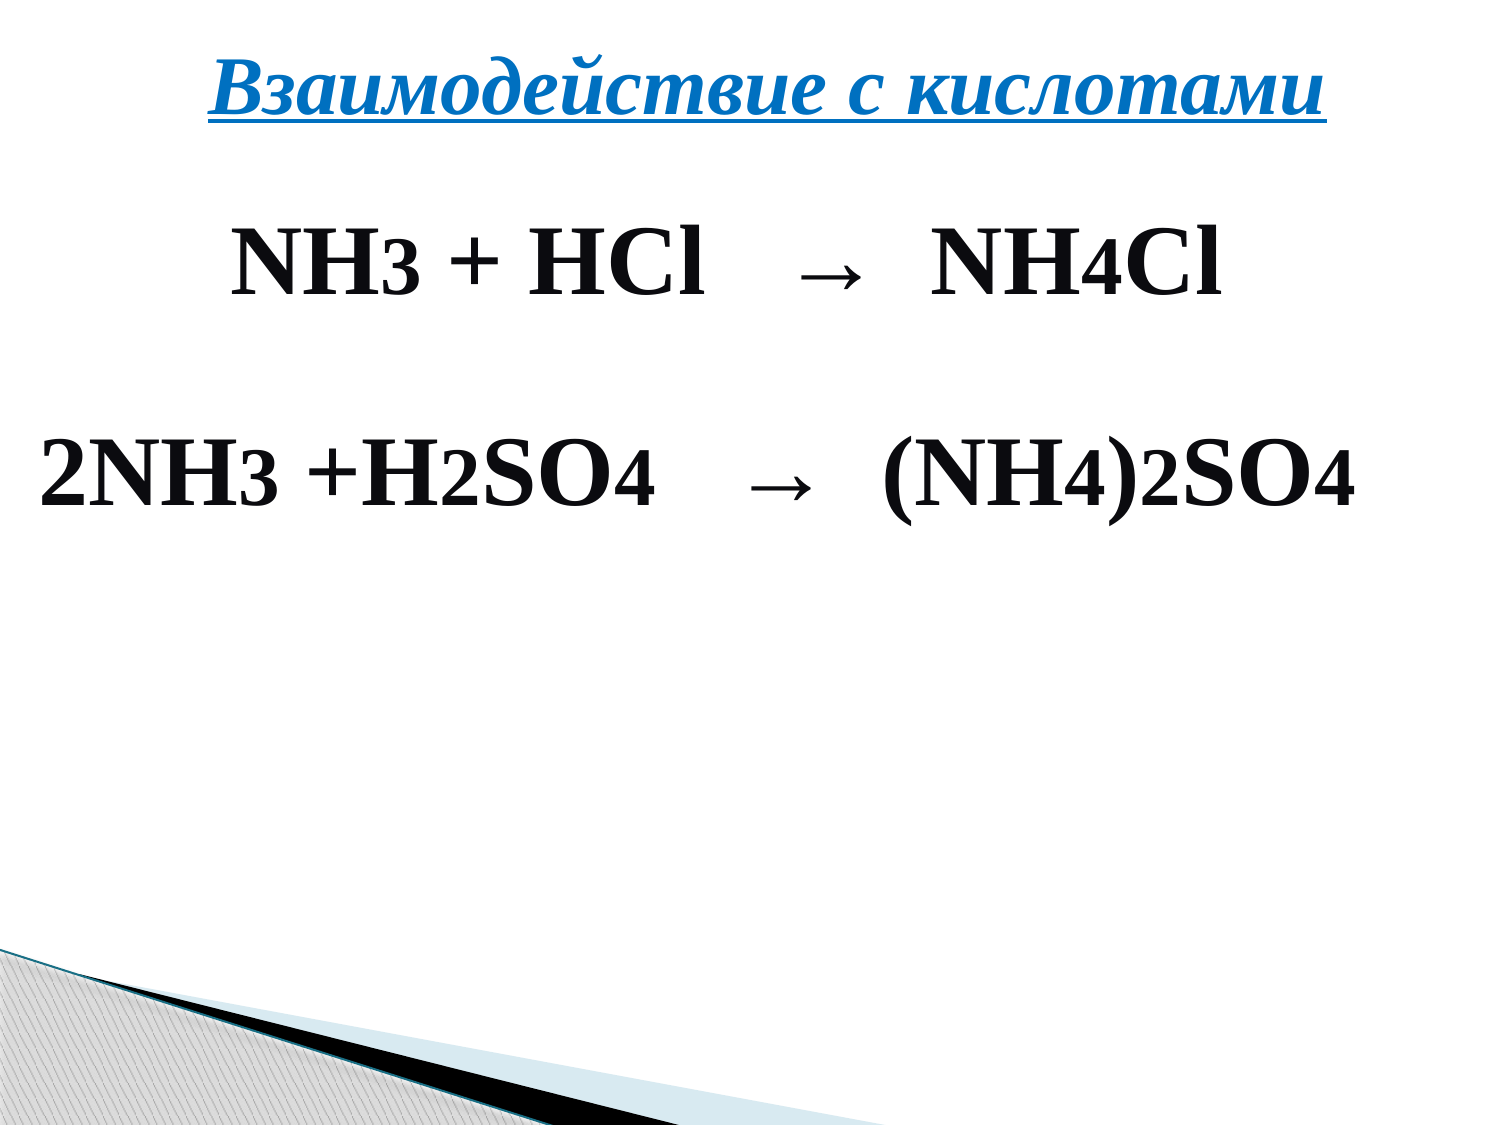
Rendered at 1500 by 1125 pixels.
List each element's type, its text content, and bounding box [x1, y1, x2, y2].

text_box NH3 + HCl → NH4Cl [81, 187, 1371, 323]
text_box 2NH3 +H2SO4 → (NH4)2SO4 [23, 398, 1477, 534]
text_box Взаимодействие с кислотами [93, 23, 1442, 139]
